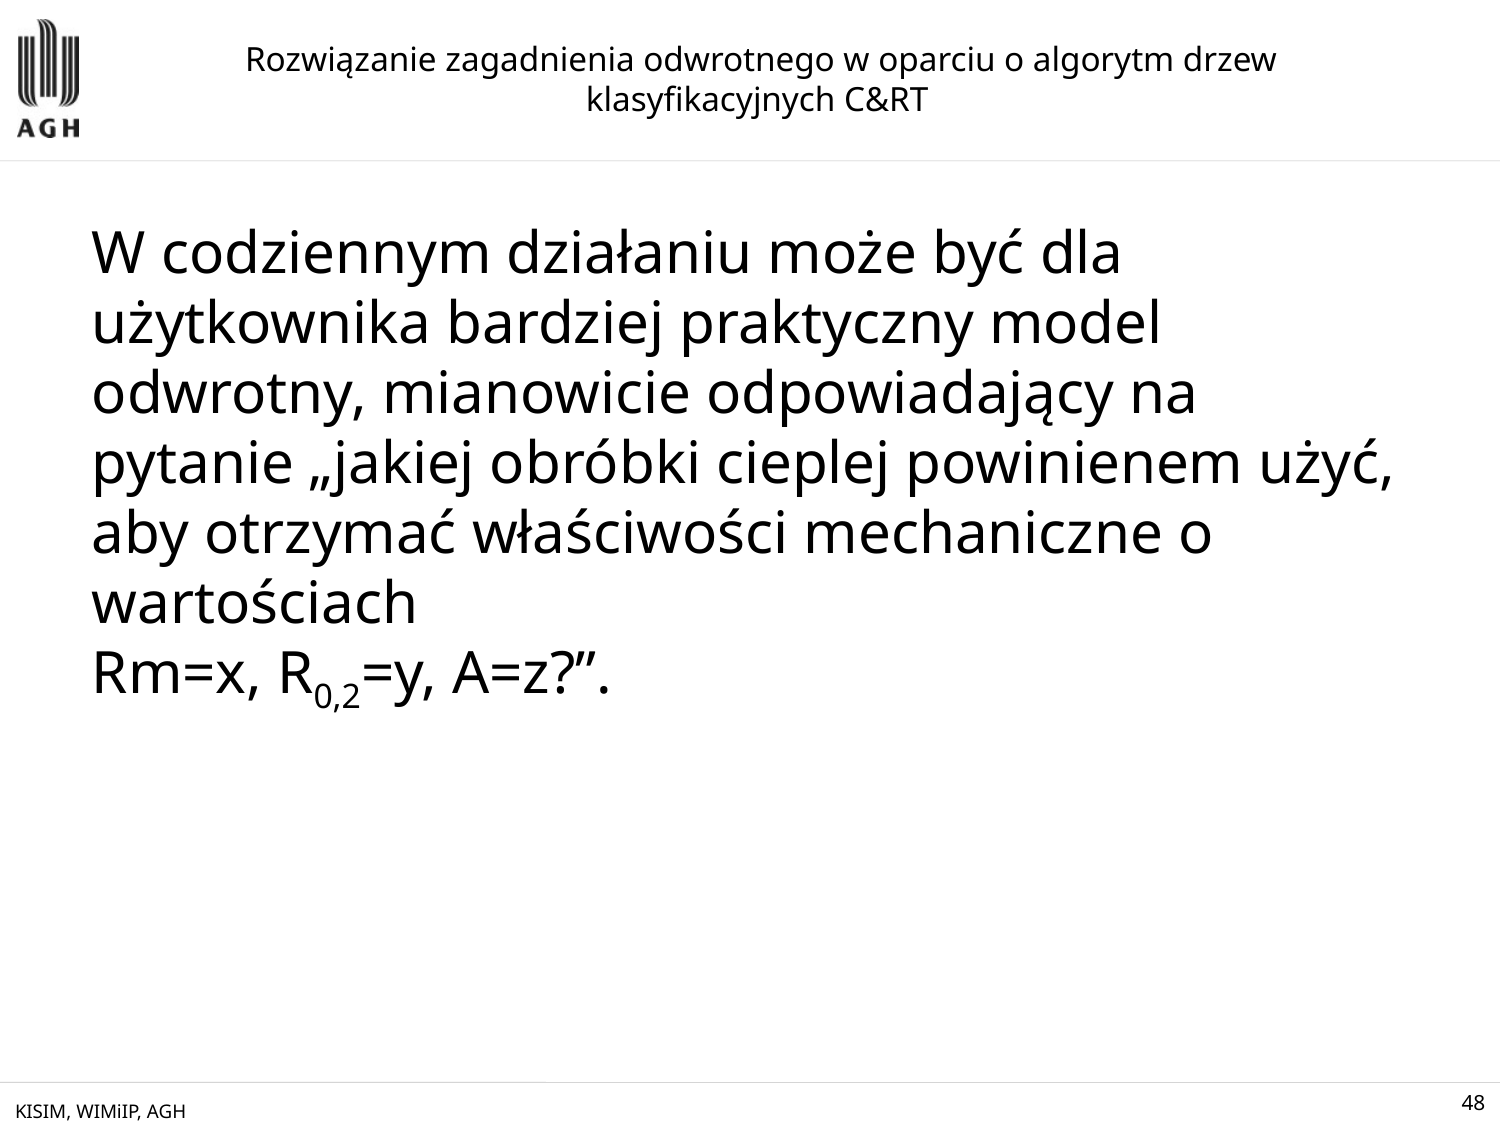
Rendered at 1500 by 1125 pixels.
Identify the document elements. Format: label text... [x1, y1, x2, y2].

footer KISIM, WIMiIP, AGH [0, 1092, 476, 1125]
picture [17, 19, 79, 138]
list W codziennym działaniu może być dla użytkownika bardziej praktyczny model odwrotny, mianowicie odpowiadający na pytanie „jakiej obróbki cieplej powinienem użyć, aby otrzymać właściwości mechaniczne o wartościach Rm=x, R0,2=y, A=z?”. [76, 207, 1428, 1048]
title Rozwiązanie zagadnienia odwrotnego w oparciu o algorytm drzew klasyfikacyjnych C&RT [147, 30, 1377, 126]
